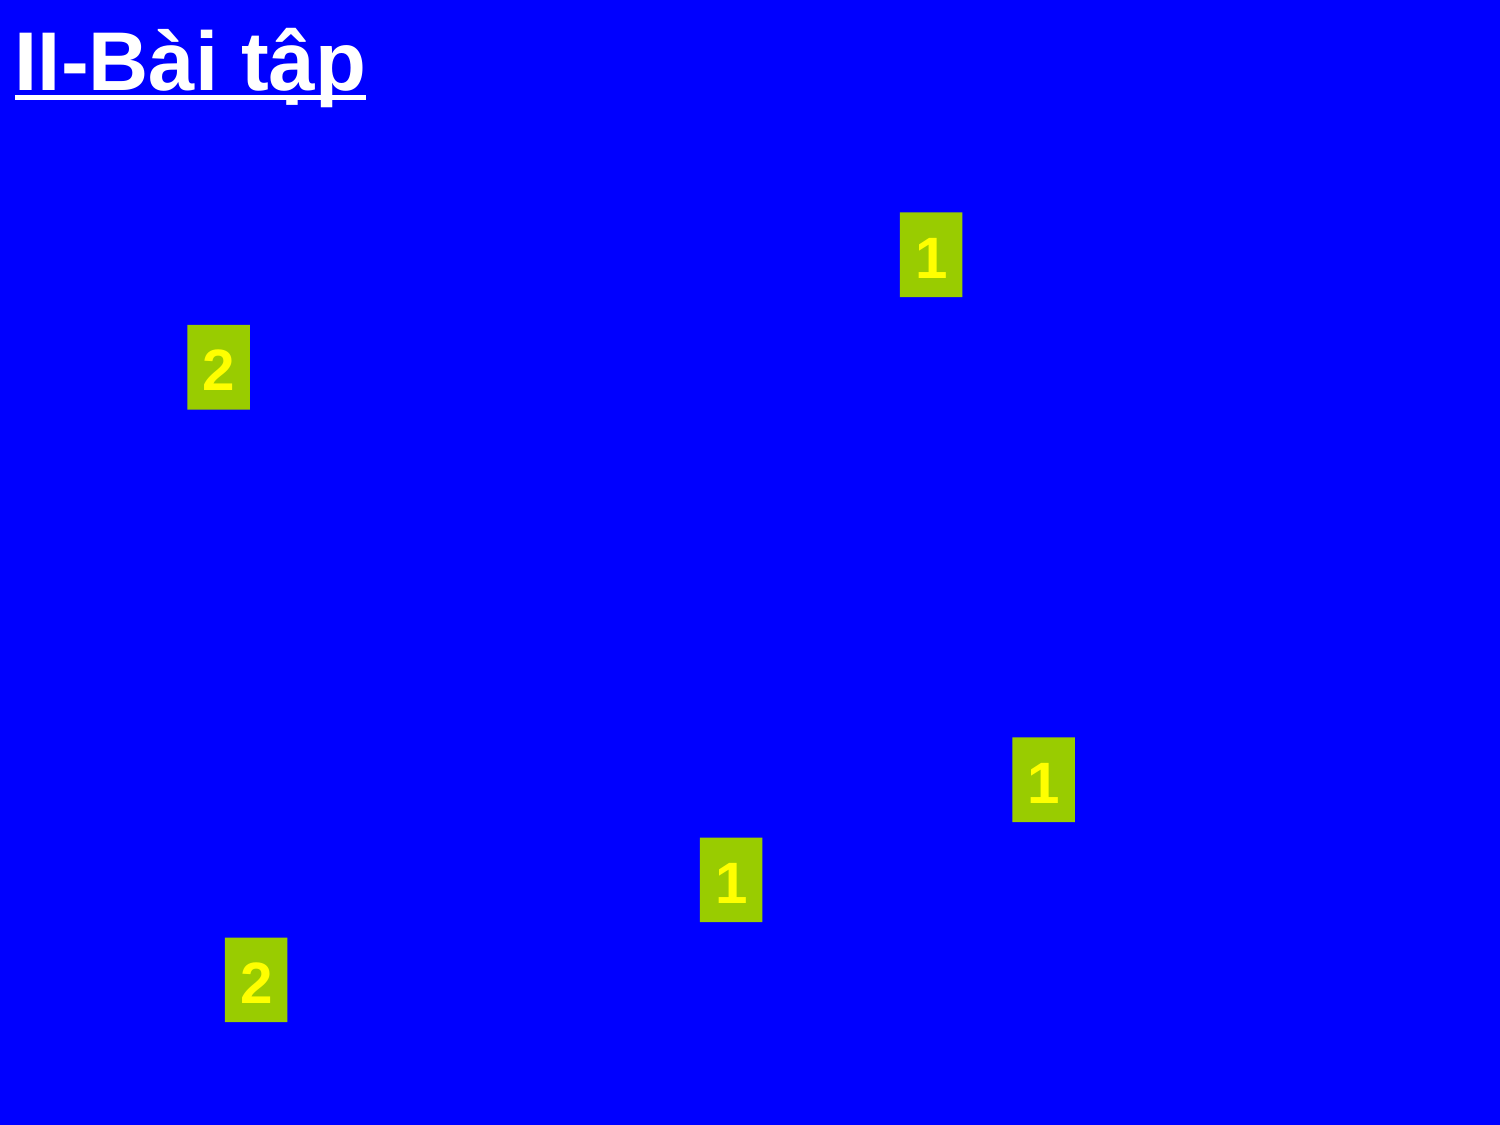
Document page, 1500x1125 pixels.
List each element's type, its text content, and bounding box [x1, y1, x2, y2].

text_box 2 [187, 324, 250, 410]
text_box 1 [1012, 737, 1075, 823]
text_box II-Bài tập [0, 0, 475, 115]
text_box 2 [224, 937, 288, 1023]
text_box 1 [899, 212, 963, 298]
text_box 1 [699, 837, 763, 923]
